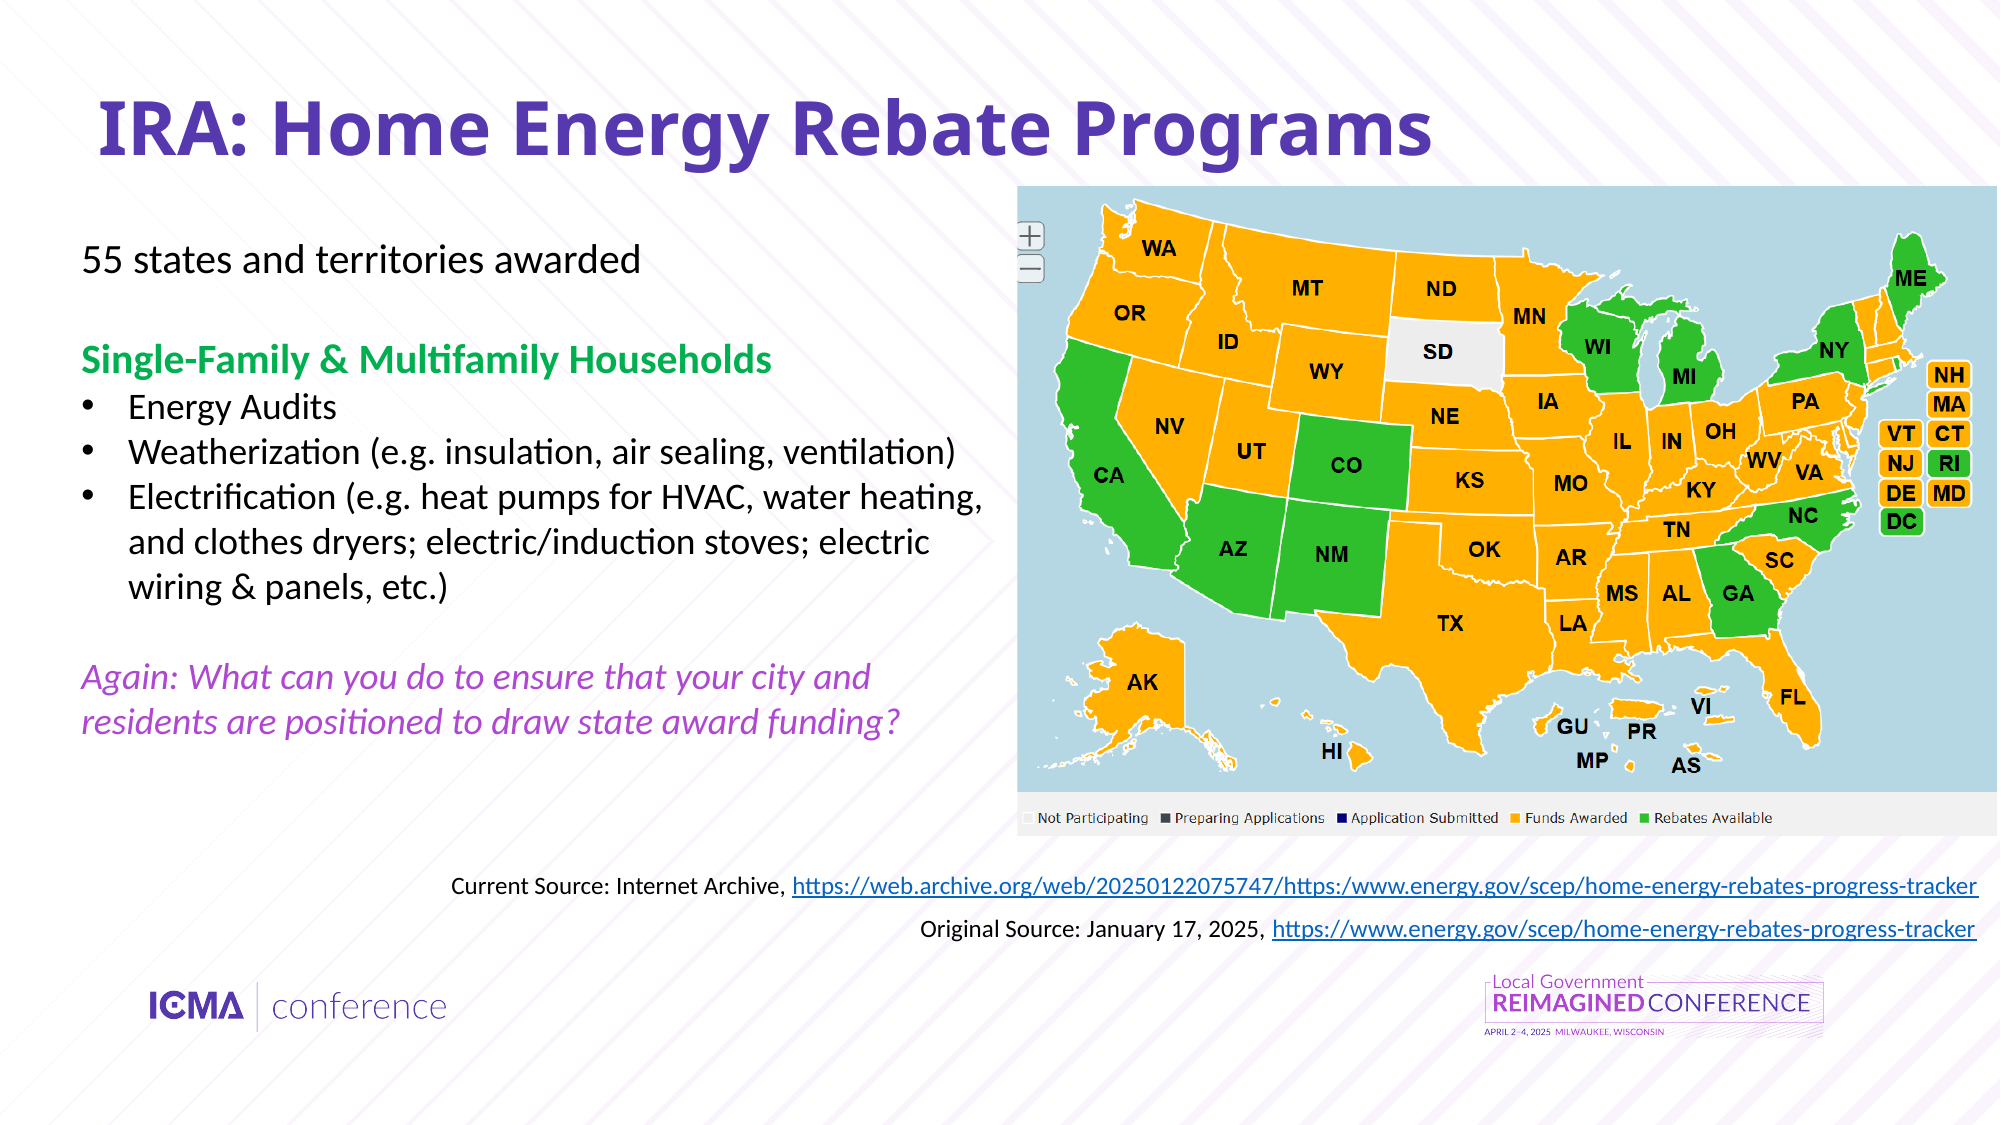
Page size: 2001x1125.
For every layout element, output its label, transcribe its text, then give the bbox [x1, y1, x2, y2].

text_box 55 states and territories awarded Single-Family & Multifamily Households Energy Audits Weatherization (e.g. insulation, air sealing, ventilation) Electrification (e.g. heat pumps for HVAC, water heating, and clothes dryers; electric/induction stoves; electric wiring & panels, etc.) Again: What can you do to ensure that your city and residents are positioned to draw state award funding? [66, 224, 1000, 794]
picture [150, 982, 446, 1032]
text_box IRA: Home Energy Rebate Programs [83, 63, 1505, 162]
picture [1484, 974, 1824, 1038]
text_box Current Source: Internet Archive, https://web.archive.org/web/20250122075747/https:/www.energy.gov/scep/home-energy-rebates-progress-tracker Original Source: January 17, 2025, https://www.energy.gov/scep/home-energy-rebates-progress-tracker [409, 862, 2000, 953]
picture [1017, 185, 2000, 836]
